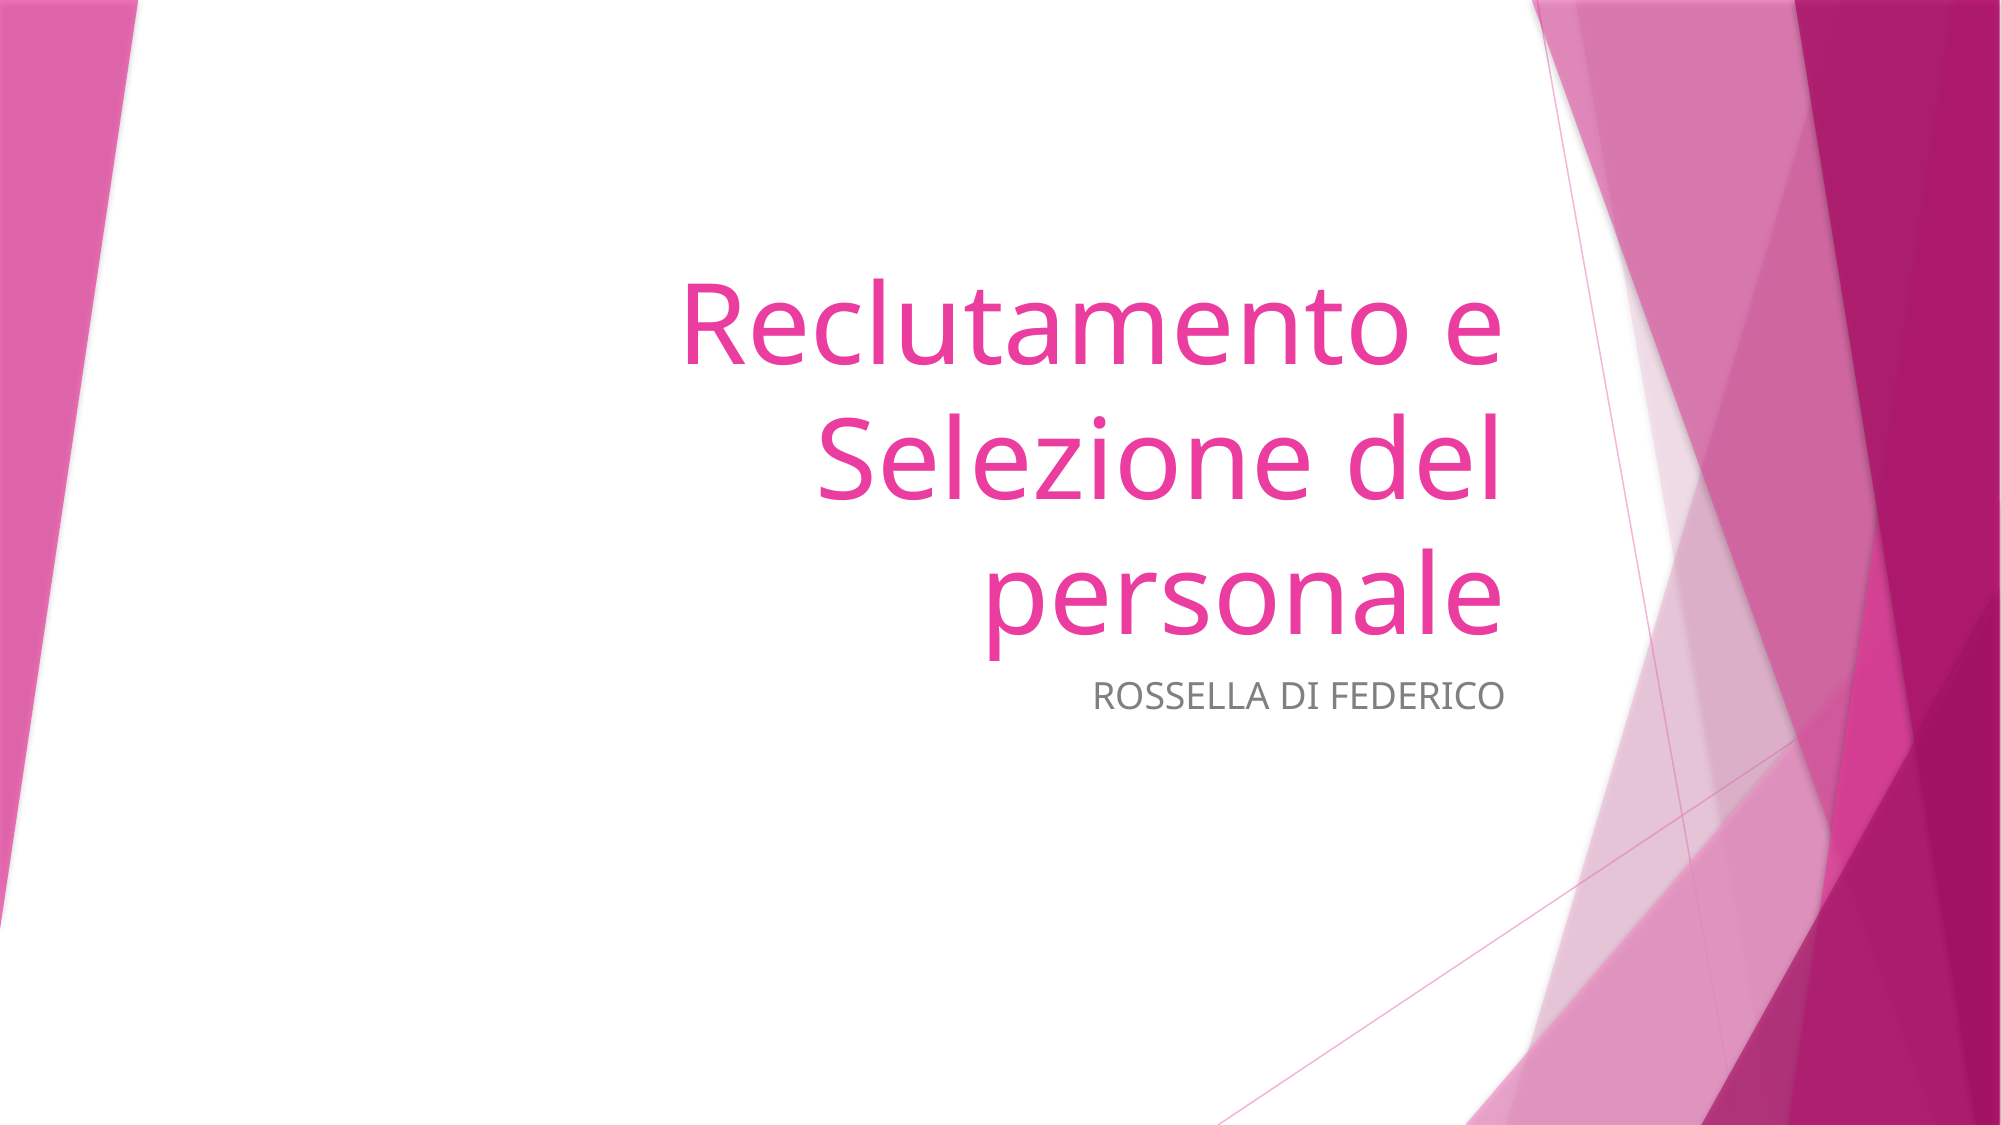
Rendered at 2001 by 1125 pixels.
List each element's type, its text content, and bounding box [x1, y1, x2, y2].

title Reclutamento e Selezione del personale [247, 394, 1522, 664]
subtitle ROSSELLA DI FEDERICO [247, 664, 1522, 845]
